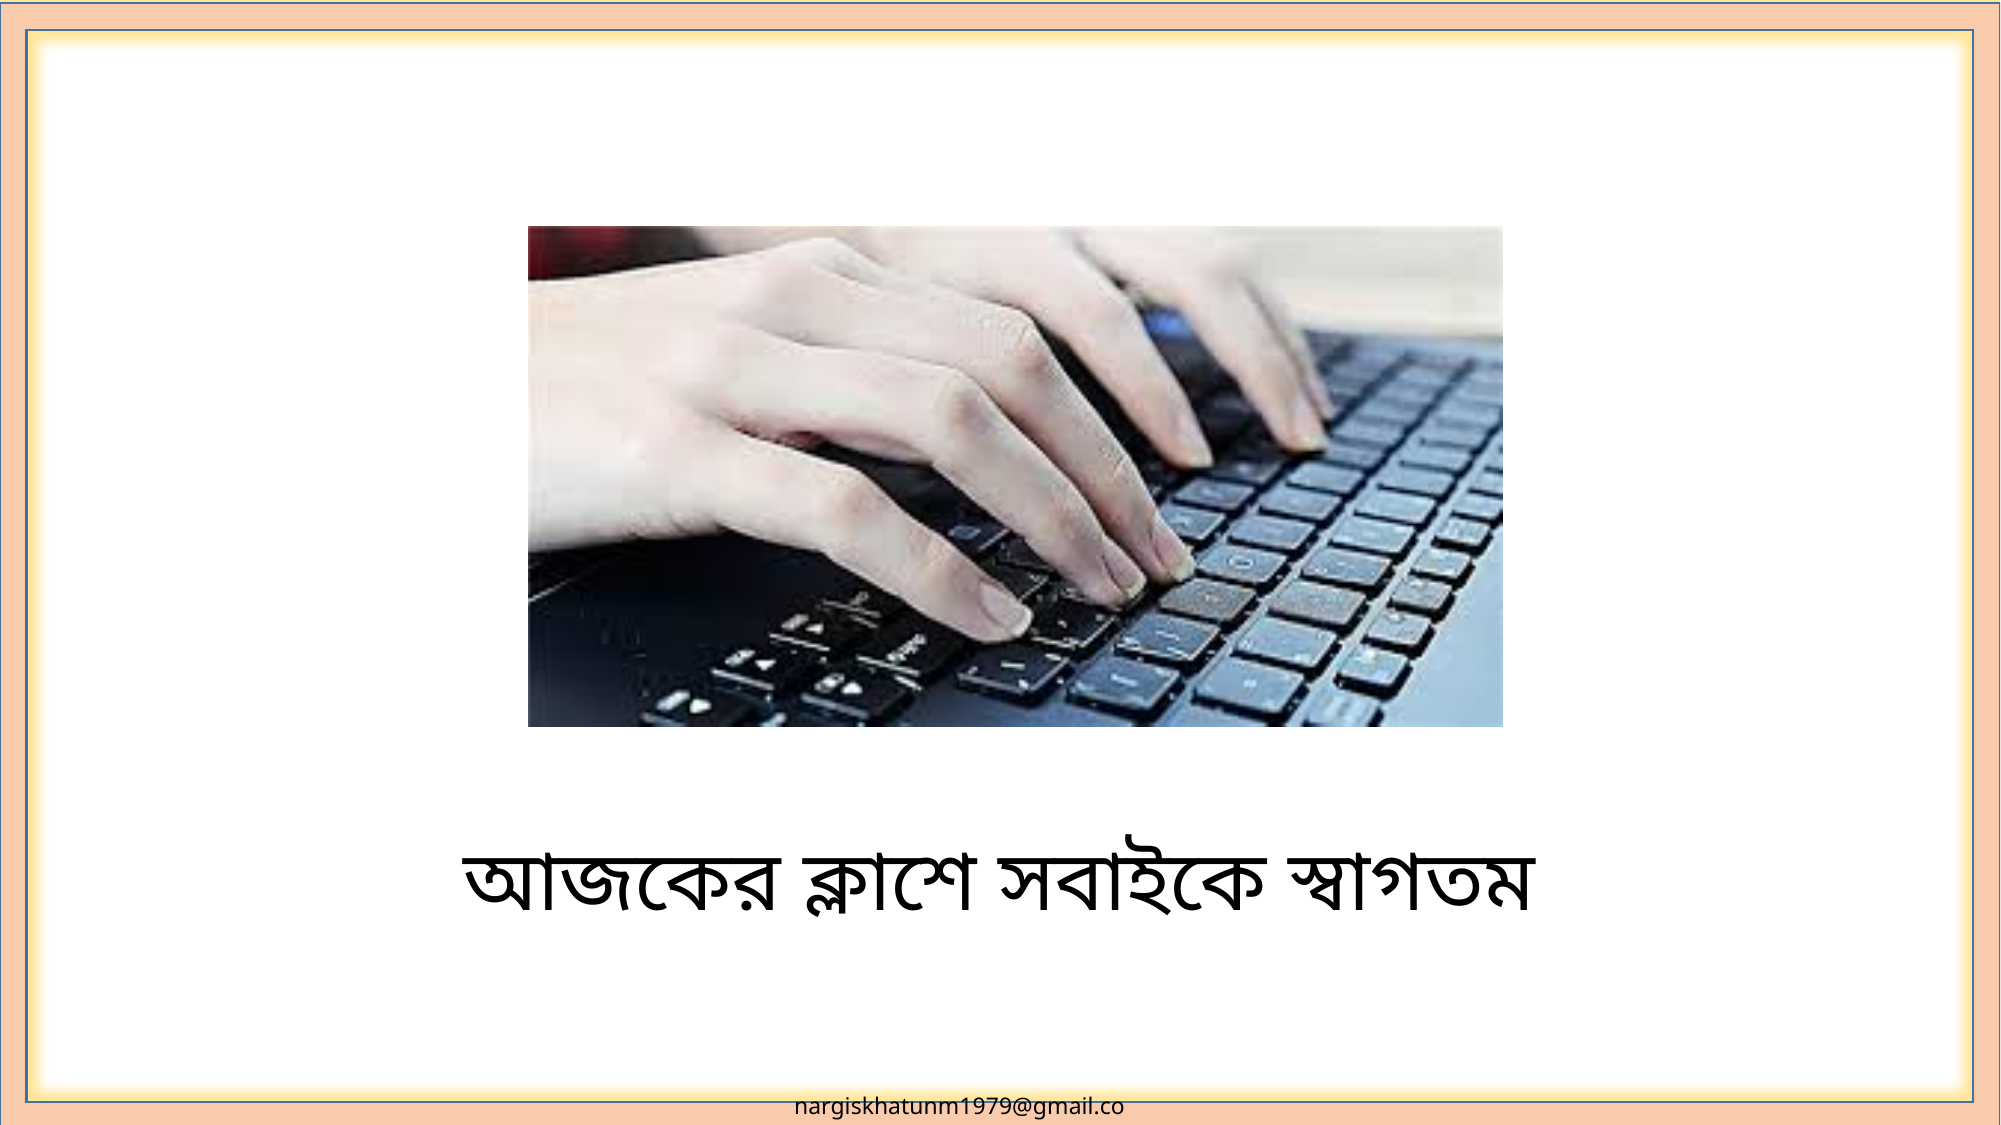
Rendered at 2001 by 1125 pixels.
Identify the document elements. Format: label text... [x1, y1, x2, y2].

picture [528, 226, 1503, 727]
text_box আজকের ক্লাশে সবাইকে স্বাগতম [376, 809, 1645, 946]
